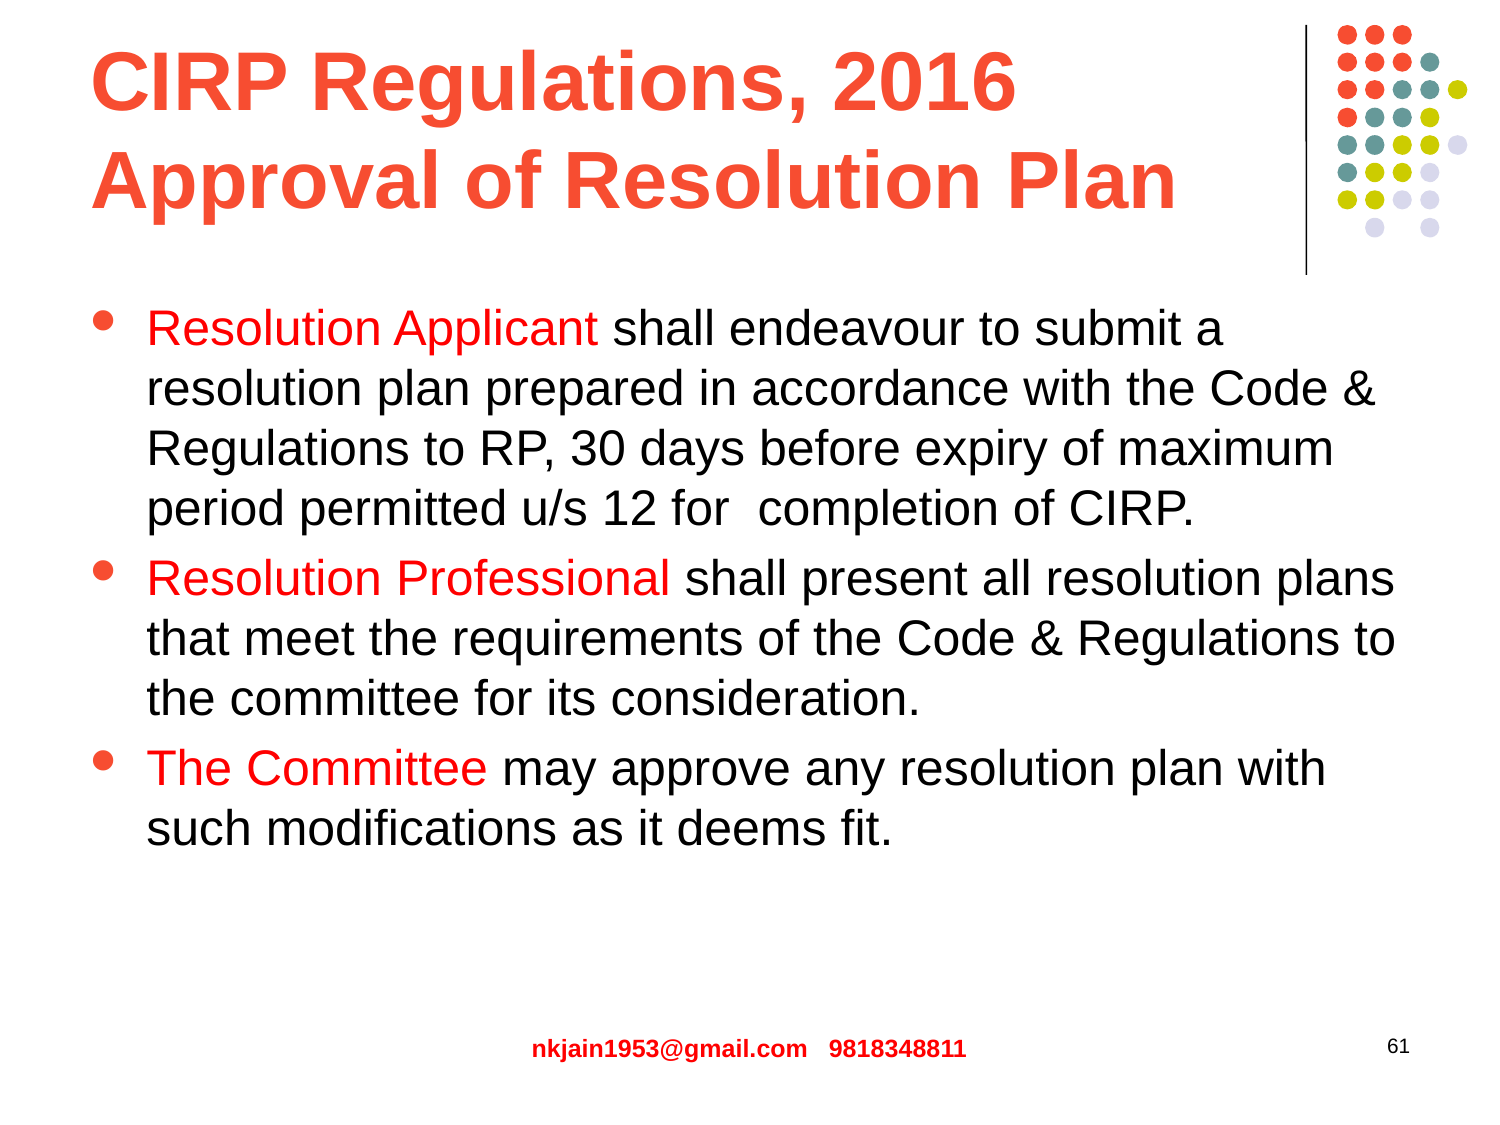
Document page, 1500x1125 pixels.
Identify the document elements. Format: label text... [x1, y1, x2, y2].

footer nkjain1953@gmail.com 9818348811 [512, 1024, 988, 1101]
list Resolution Applicant shall endeavour to submit a resolution plan prepared in accordance with the Code & Regulations to RP, 30 days before expiry of maximum period permitted u/s 12 for completion of CIRP. Resolution Professional shall present all resolution plans that meet the requirements of the Code & Regulations to the committee for its consideration. The Committee may approve any resolution plan with such modifications as it deems fit. [74, 287, 1426, 1012]
title CIRP Regulations, 2016 Approval of Resolution Plan [74, 19, 1313, 233]
slide_number 61 [1074, 1024, 1426, 1101]
